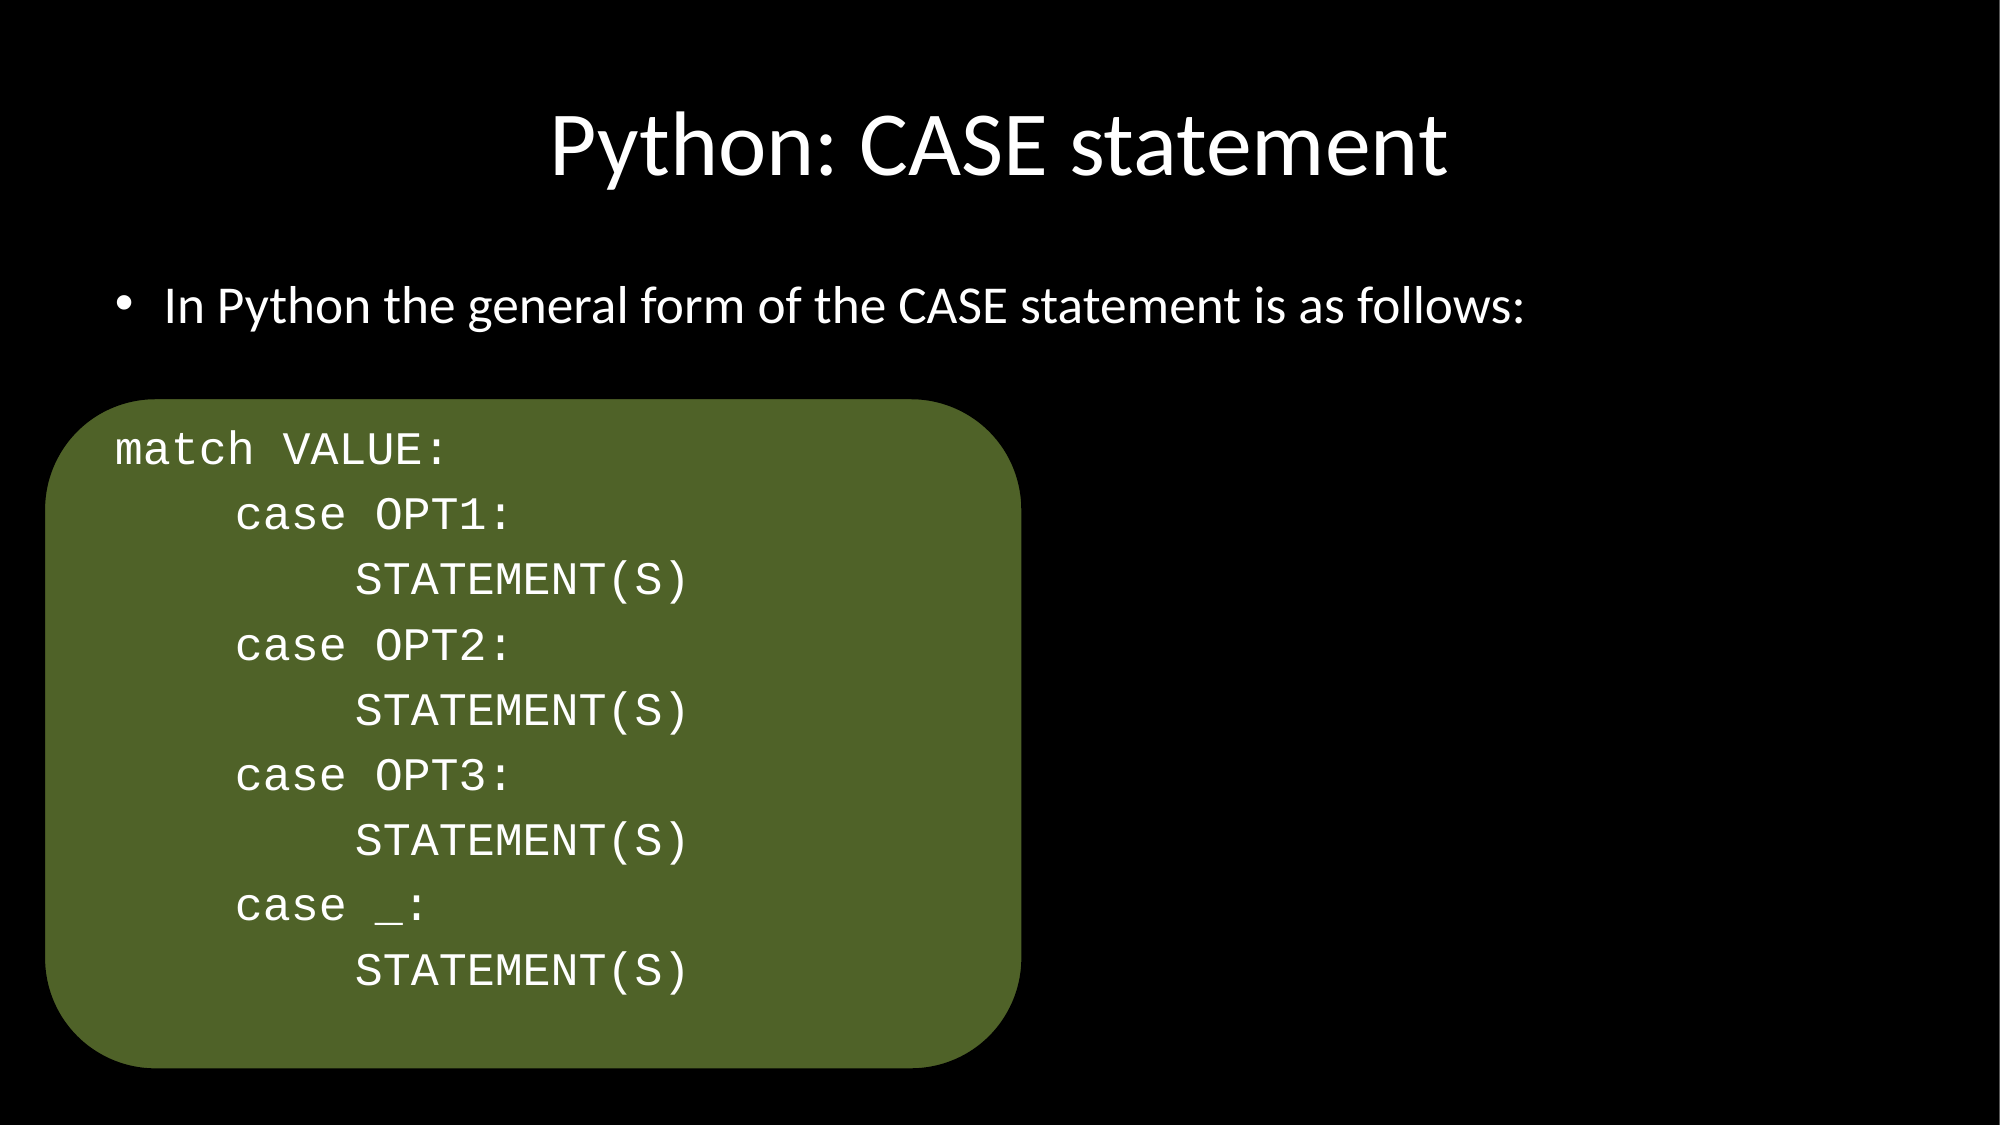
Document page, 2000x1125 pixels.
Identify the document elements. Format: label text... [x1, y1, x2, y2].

text_box [40, 409, 1016, 1073]
list In Python the general form of the CASE statement is as follows: match VALUE: case OPT1: STATEMENT(S) case OPT2: STATEMENT(S) case OPT3: STATEMENT(S) case _: STATEMENT(S) [99, 262, 1900, 1005]
title Python: CASE statement [99, 45, 1900, 233]
